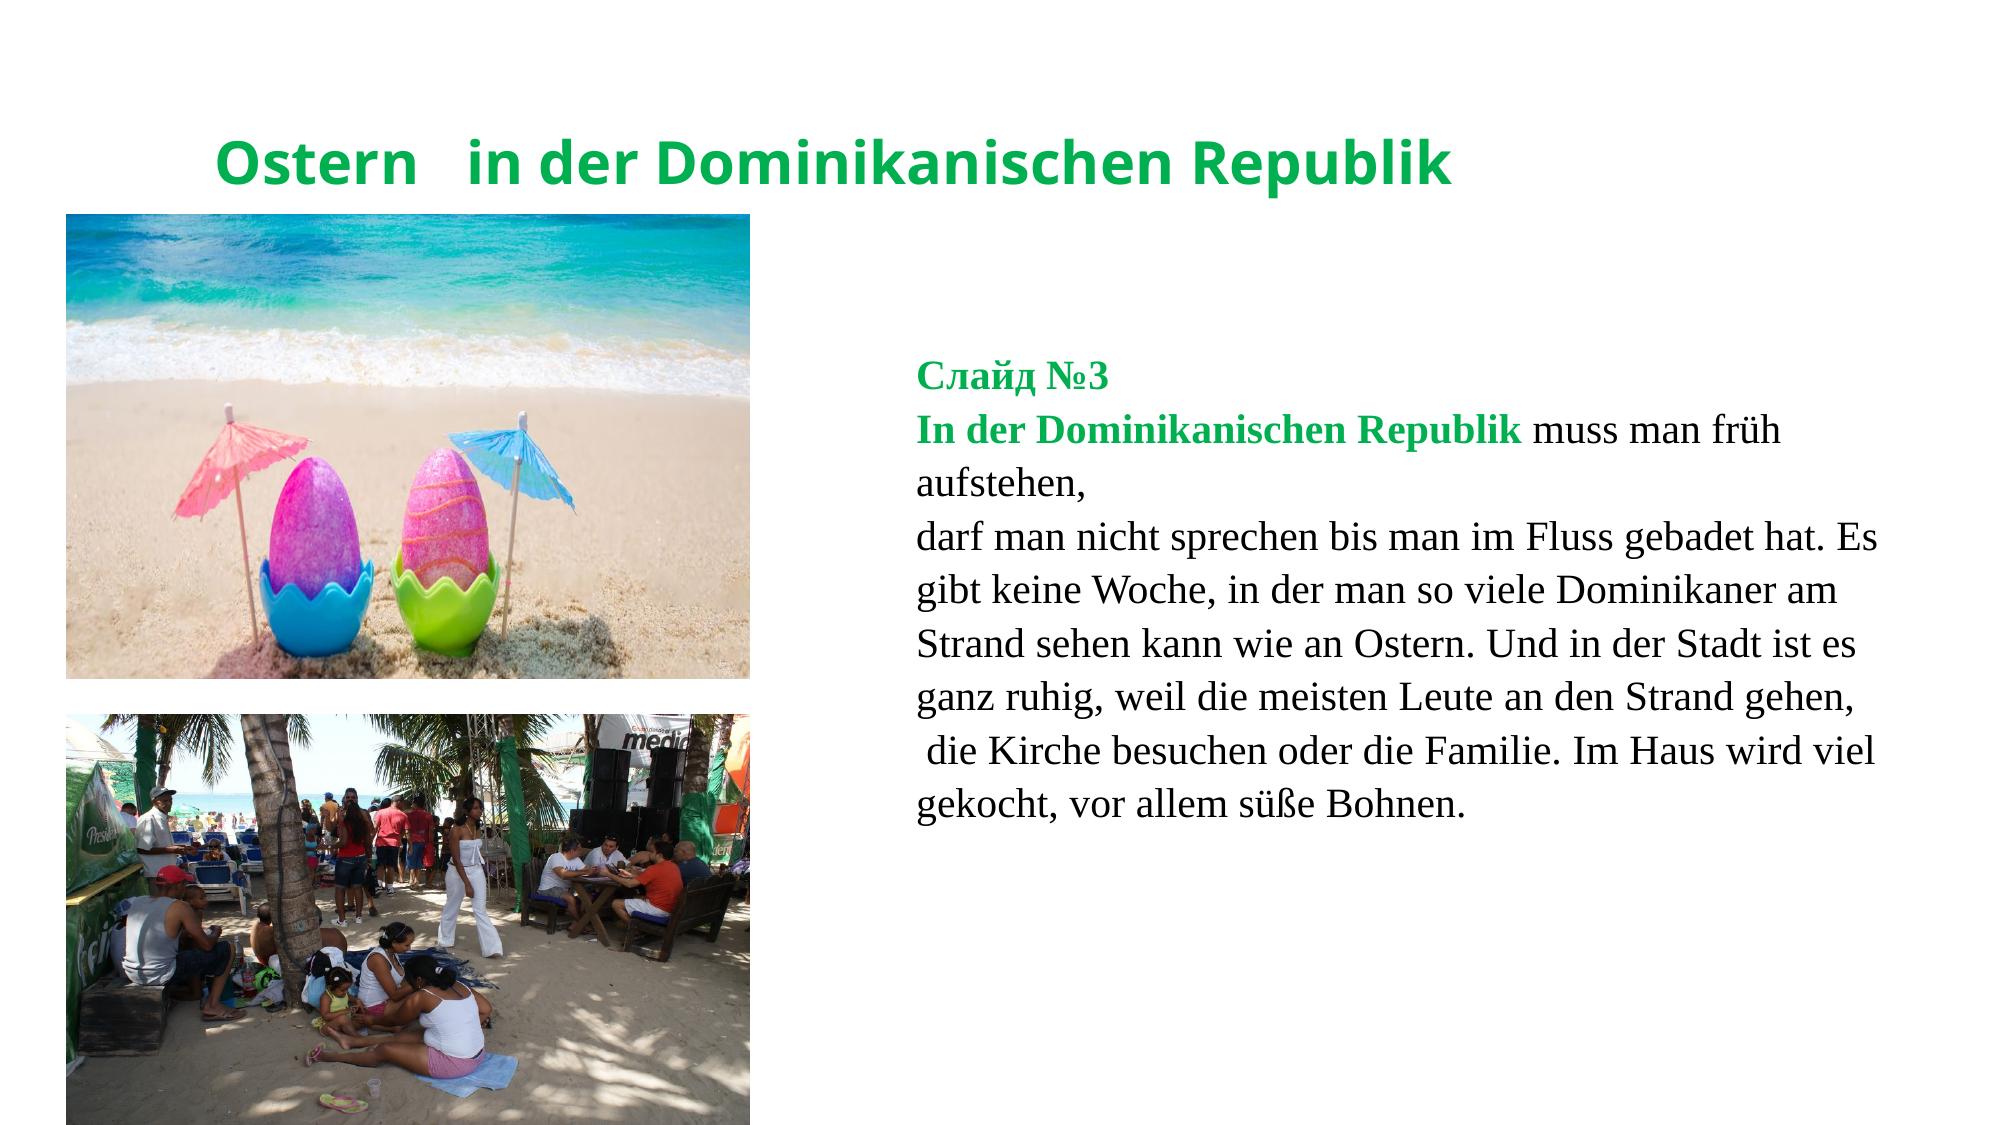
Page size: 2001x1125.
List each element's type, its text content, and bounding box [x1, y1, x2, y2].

text_box Слайд №3 In der Dominikanischen Republik muss man früh aufstehen, darf man nicht sprechen bis man im Fluss gebadet hat. Es gibt keine Woche, in der man so viele Dominikaner am Strand sehen kann wie an Ostern. Und in der Stadt ist es ganz ruhig, weil die meisten Leute an den Strand gehen, die Kirche besuchen oder die Familie. Im Haus wird viel gekocht, vor allem süße Bohnen. [826, 337, 1933, 834]
title Ostern in der Dominikanischen Republik [137, 59, 1863, 278]
picture [66, 714, 750, 1125]
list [66, 214, 750, 679]
